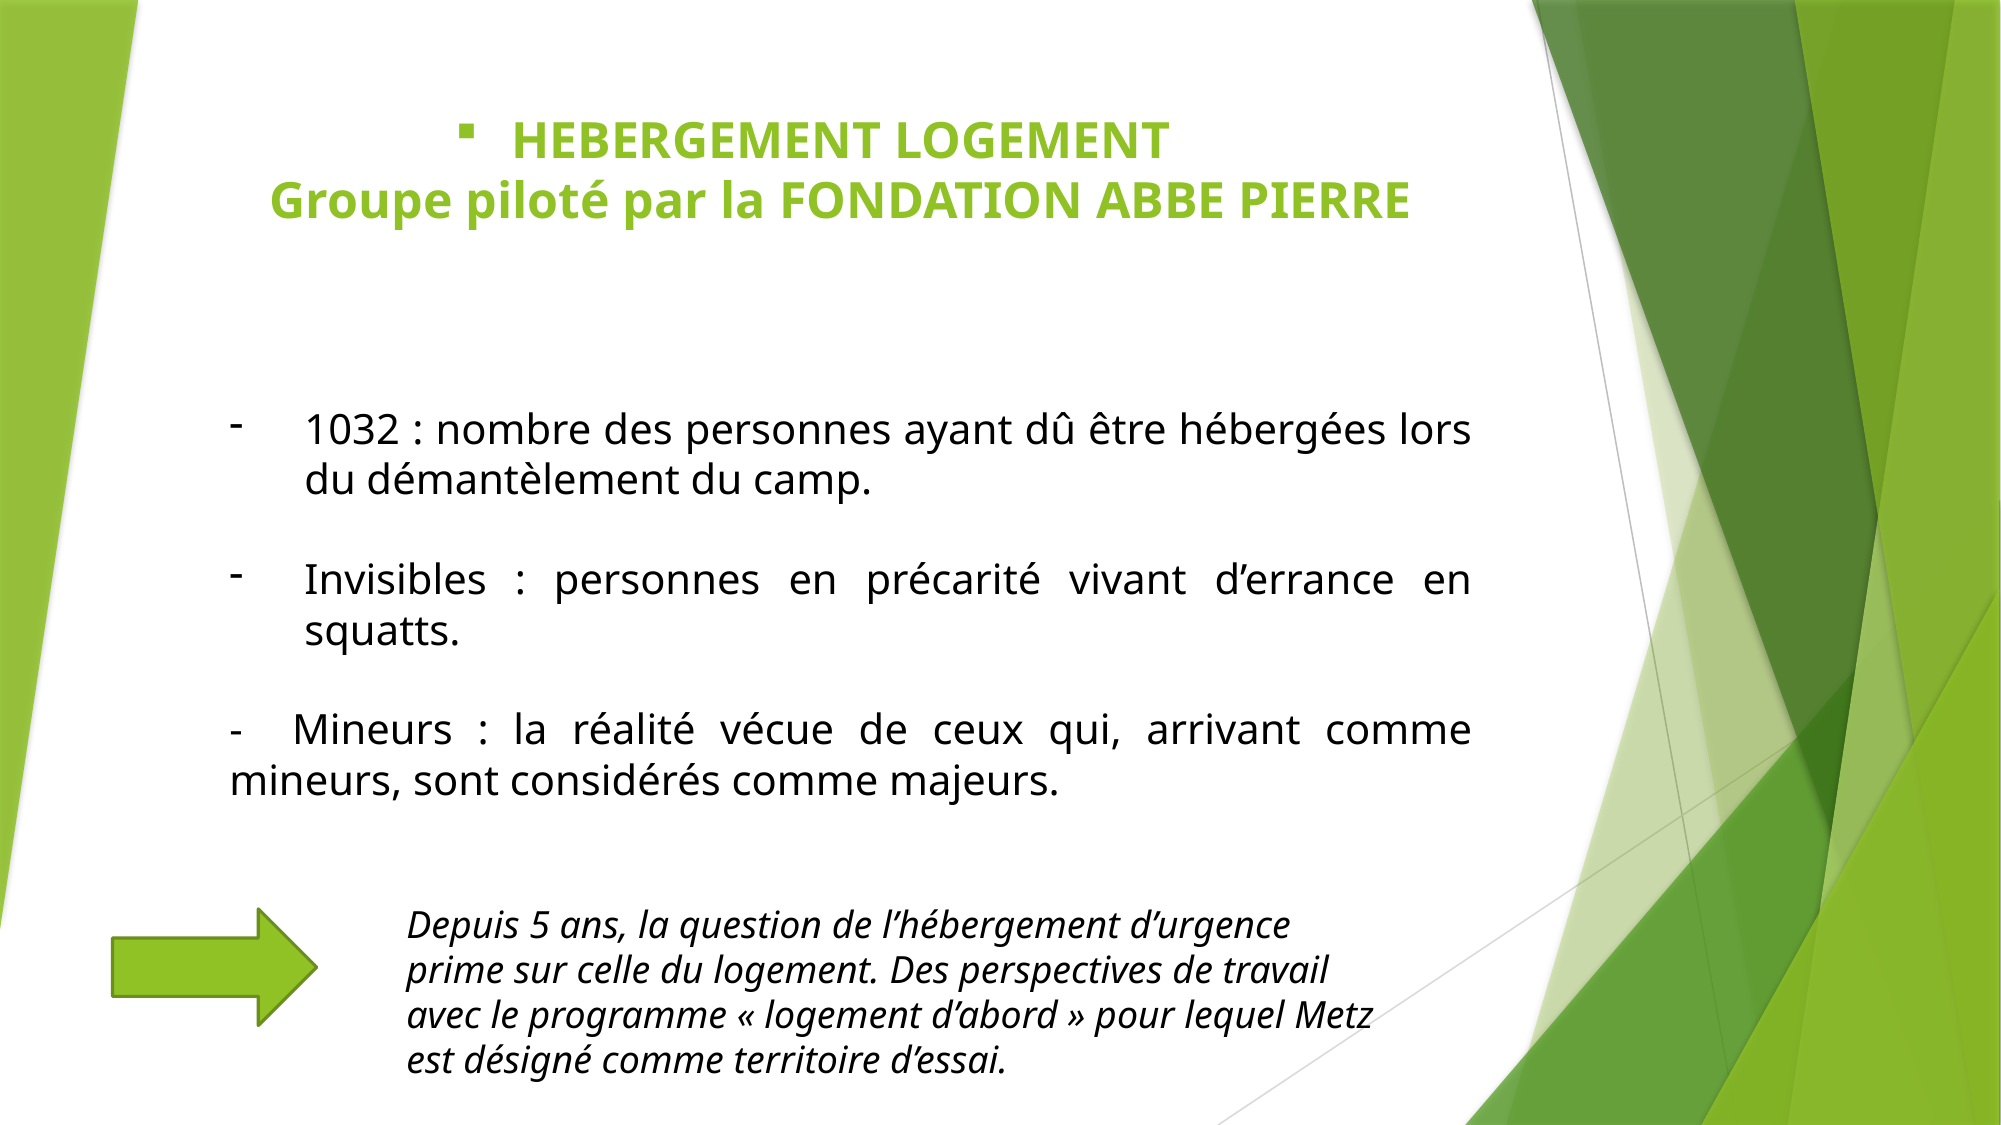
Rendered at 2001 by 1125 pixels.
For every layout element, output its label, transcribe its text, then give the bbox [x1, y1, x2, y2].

title HEBERGEMENT LOGEMENT Groupe piloté par la FONDATION ABBE PIERRE [162, 68, 1463, 236]
text_box Depuis 5 ans, la question de l’hébergement d’urgence prime sur celle du logement. Des perspectives de travail avec le programme « logement d’abord » pour lequel Metz est désigné comme territoire d’essai. [391, 893, 1392, 1088]
text_box [110, 907, 318, 1027]
text_box 1032 : nombre des personnes ayant dû être hébergées lors du démantèlement du camp. Invisibles : personnes en précarité vivant d’errance en squatts. - Mineurs : la réalité vécue de ceux qui, arrivant comme mineurs, sont considérés comme majeurs. [214, 395, 1488, 811]
